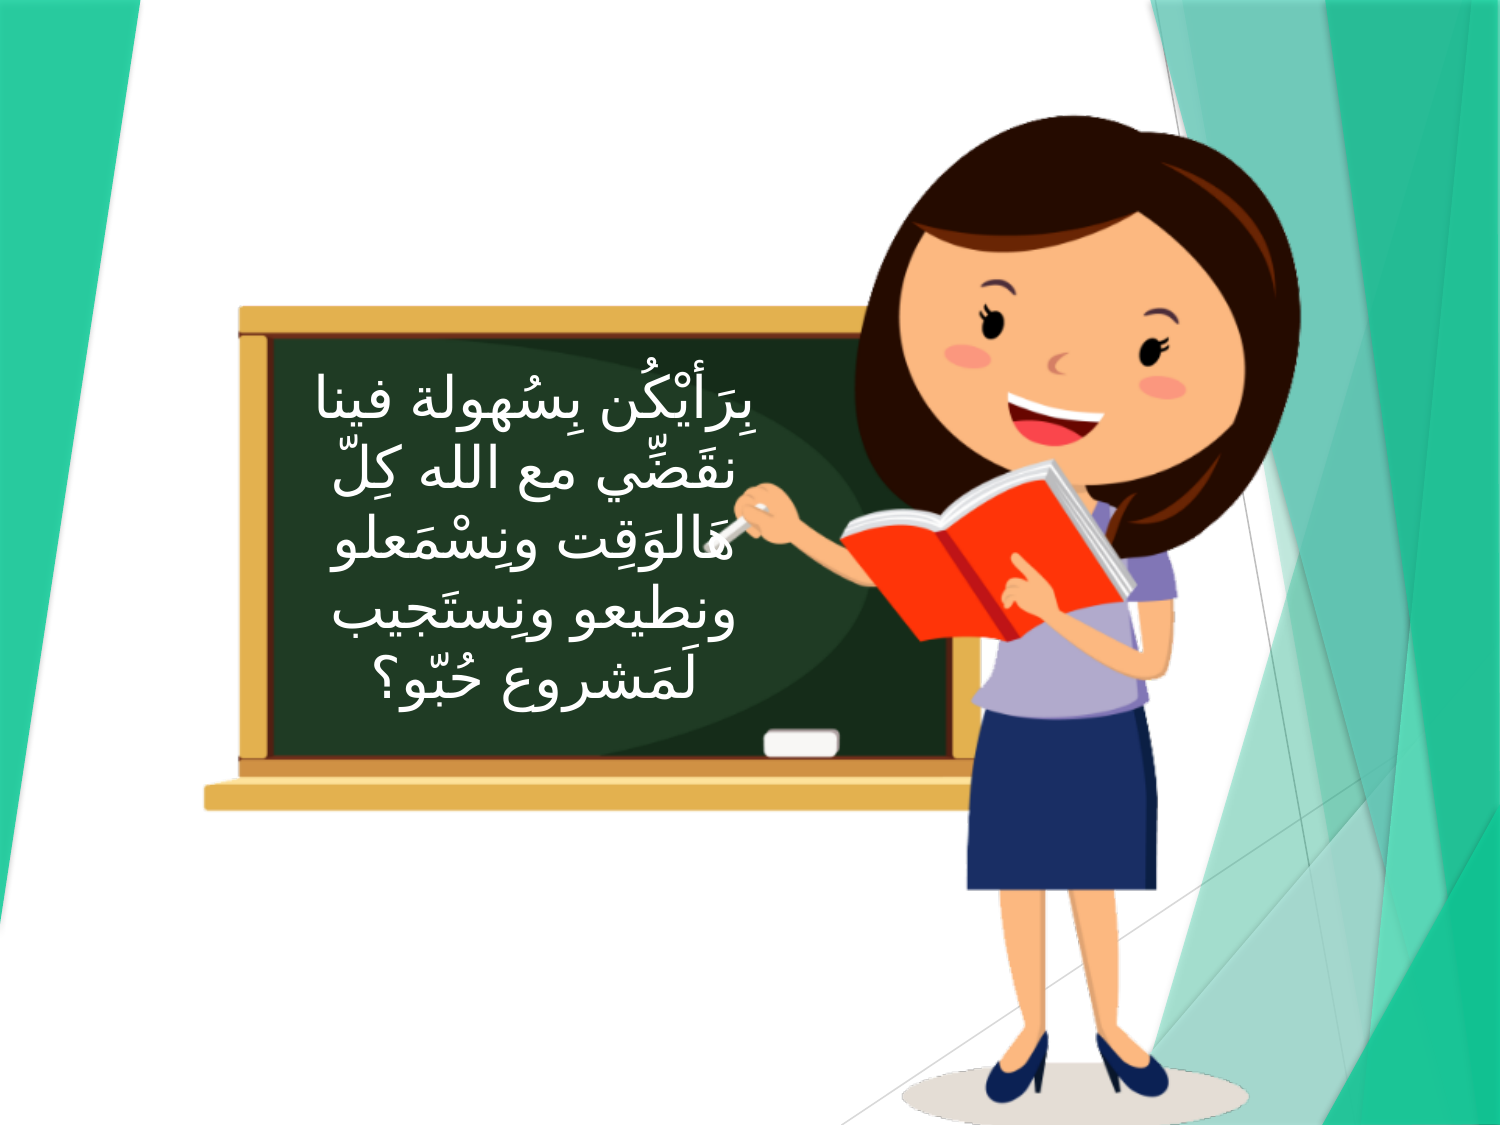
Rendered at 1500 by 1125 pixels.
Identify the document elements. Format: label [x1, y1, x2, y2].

picture [162, 65, 1342, 1125]
